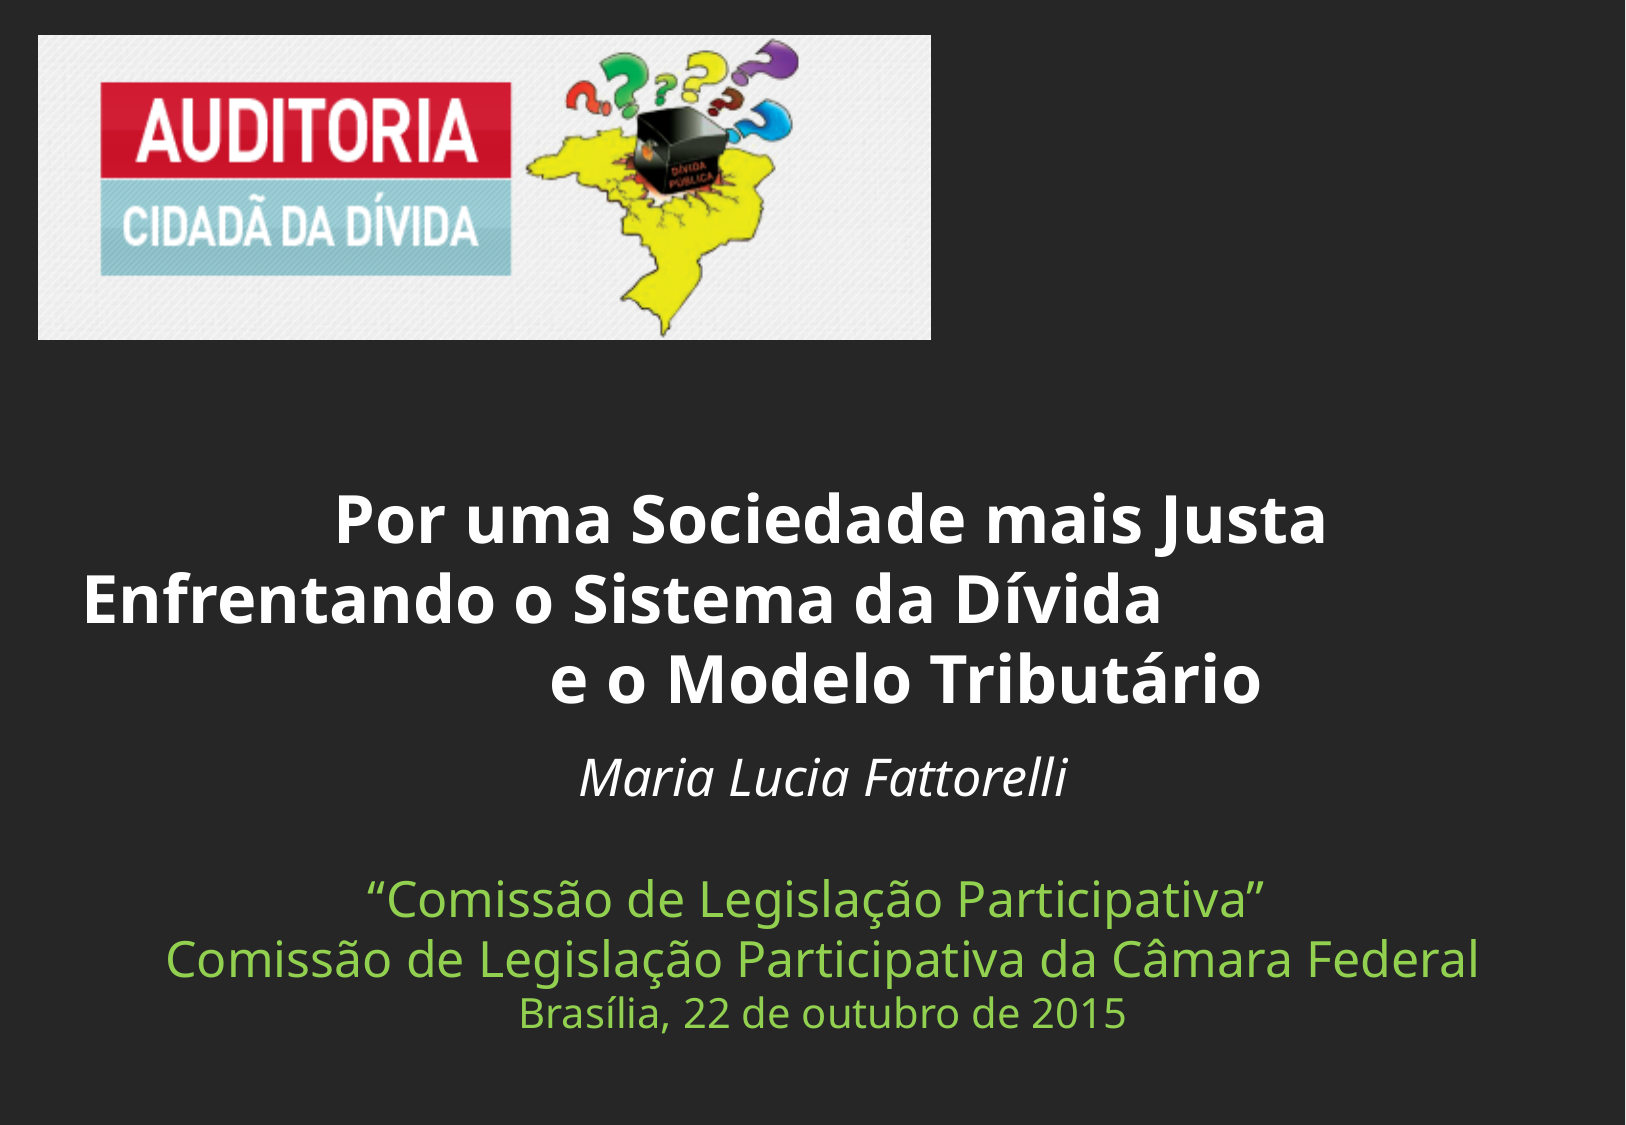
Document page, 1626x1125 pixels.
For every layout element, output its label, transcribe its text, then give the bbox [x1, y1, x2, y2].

picture [38, 34, 931, 341]
text_box Por uma Sociedade mais Justa Enfrentando o Sistema da Dívida e o Modelo Tributário [0, 432, 1625, 725]
text_box Maria Lucia Fattorelli “Comissão de Legislação Participativa” Comissão de Legislação Participativa da Câmara Federal Brasília, 22 de outubro de 2015 [21, 725, 1625, 1045]
text_box Maria Lucia Fattorelli “Comissão de Legislação Participativa” Comissão de Legislação Participativa da Câmara Federal Brasília, 22 de outubro de 2015 [21, 0, 1625, 432]
